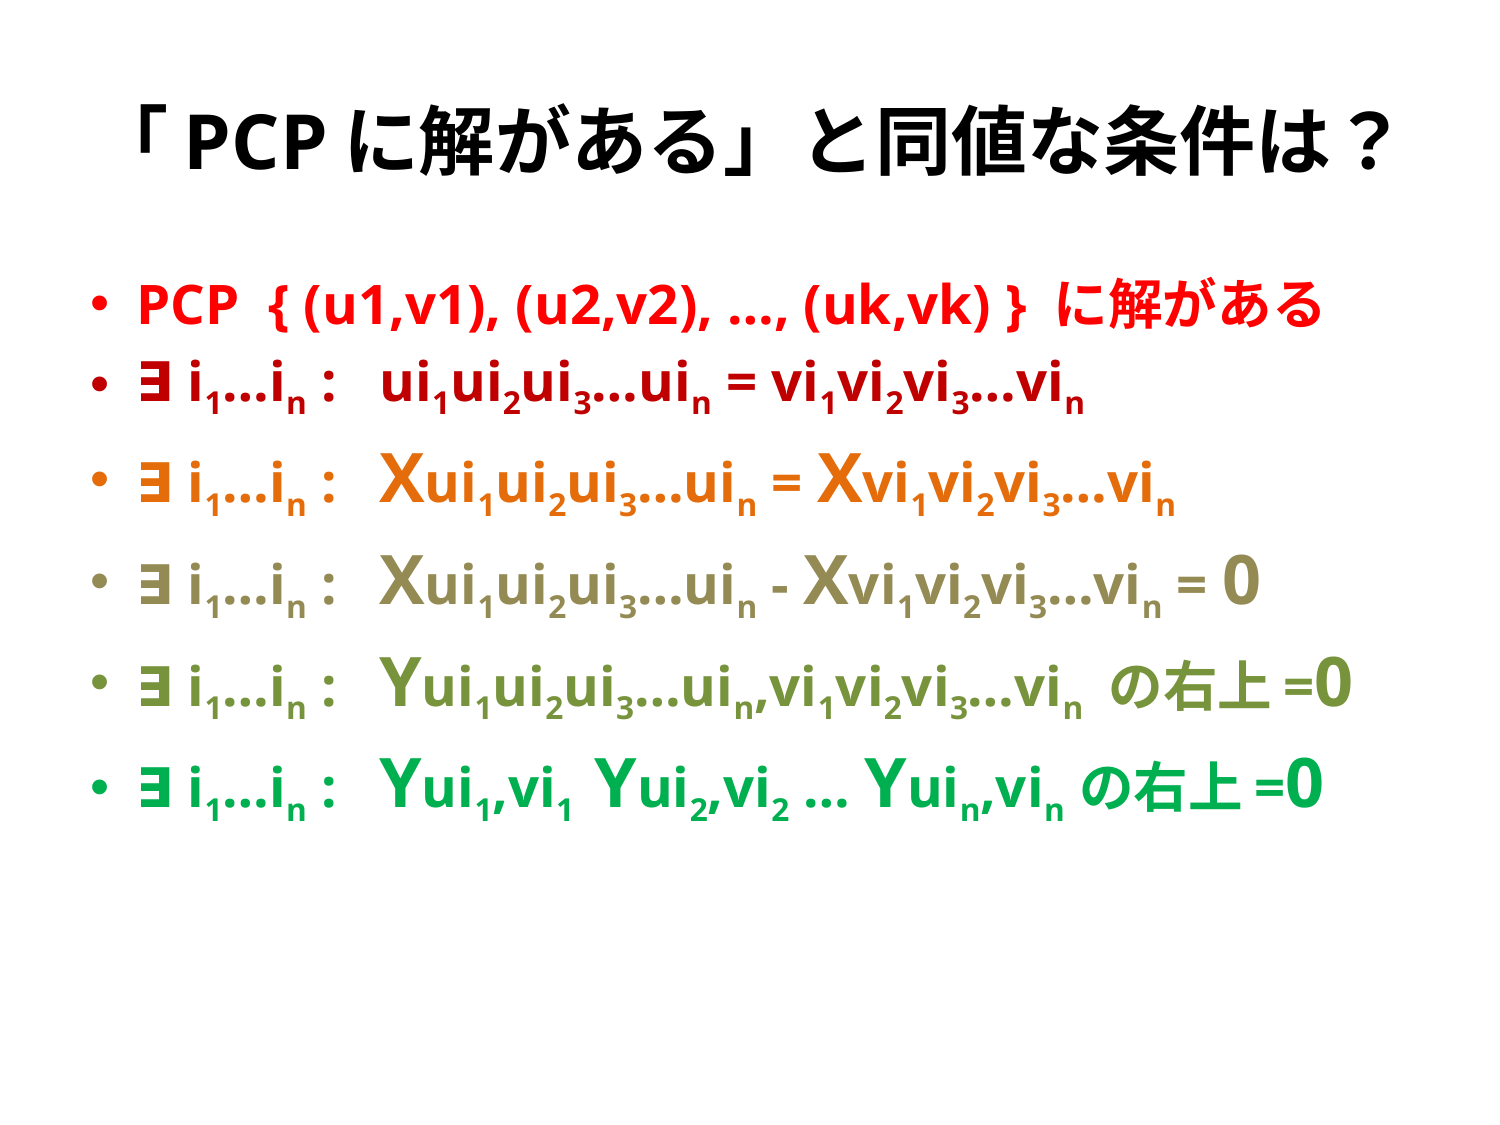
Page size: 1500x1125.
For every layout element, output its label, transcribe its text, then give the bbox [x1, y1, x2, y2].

title 「PCPに解がある」と同値な条件は？ [75, 45, 1425, 233]
list PCP { (u1,v1), (u2,v2), …, (uk,vk) } に解がある ∃ i1…in : ui1ui2ui3…uin = vi1vi2vi3…vin ∃ i1…in : Xui1ui2ui3…uin = Xvi1vi2vi3…vin ∃ i1…in : Xui1ui2ui3…uin - Xvi1vi2vi3…vin = 0 ∃ i1…in : Yui1ui2ui3…uin,vi1vi2vi3…vin の右上=0 ∃ i1…in : Yui1,vi1 Yui2,vi2 … Yuin,vin の右上=0 [75, 262, 1425, 1005]
